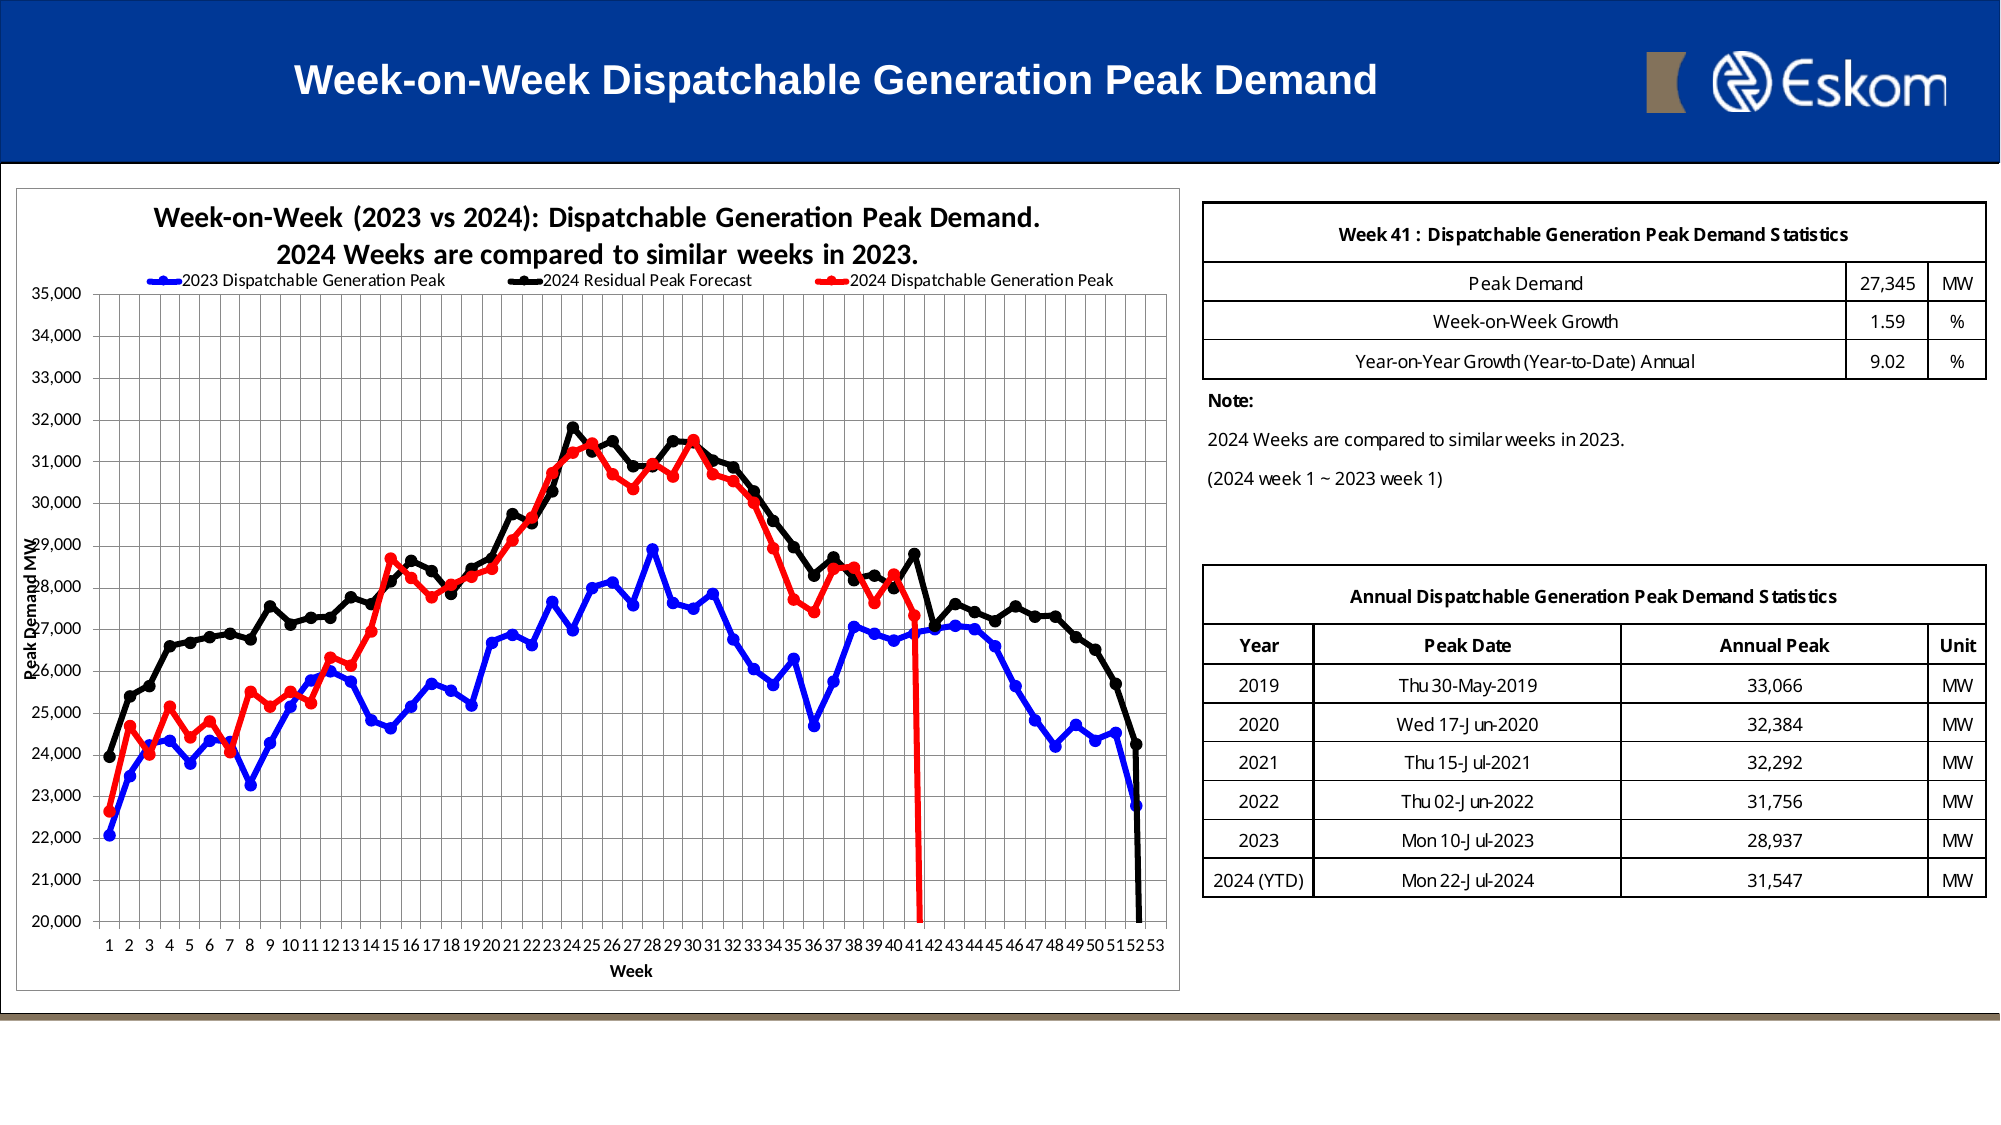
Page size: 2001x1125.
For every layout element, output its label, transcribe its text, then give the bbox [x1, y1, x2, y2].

text_box Week-on-Week Dispatchable Generation Peak Demand [279, 27, 1426, 137]
picture [0, 162, 2000, 1015]
